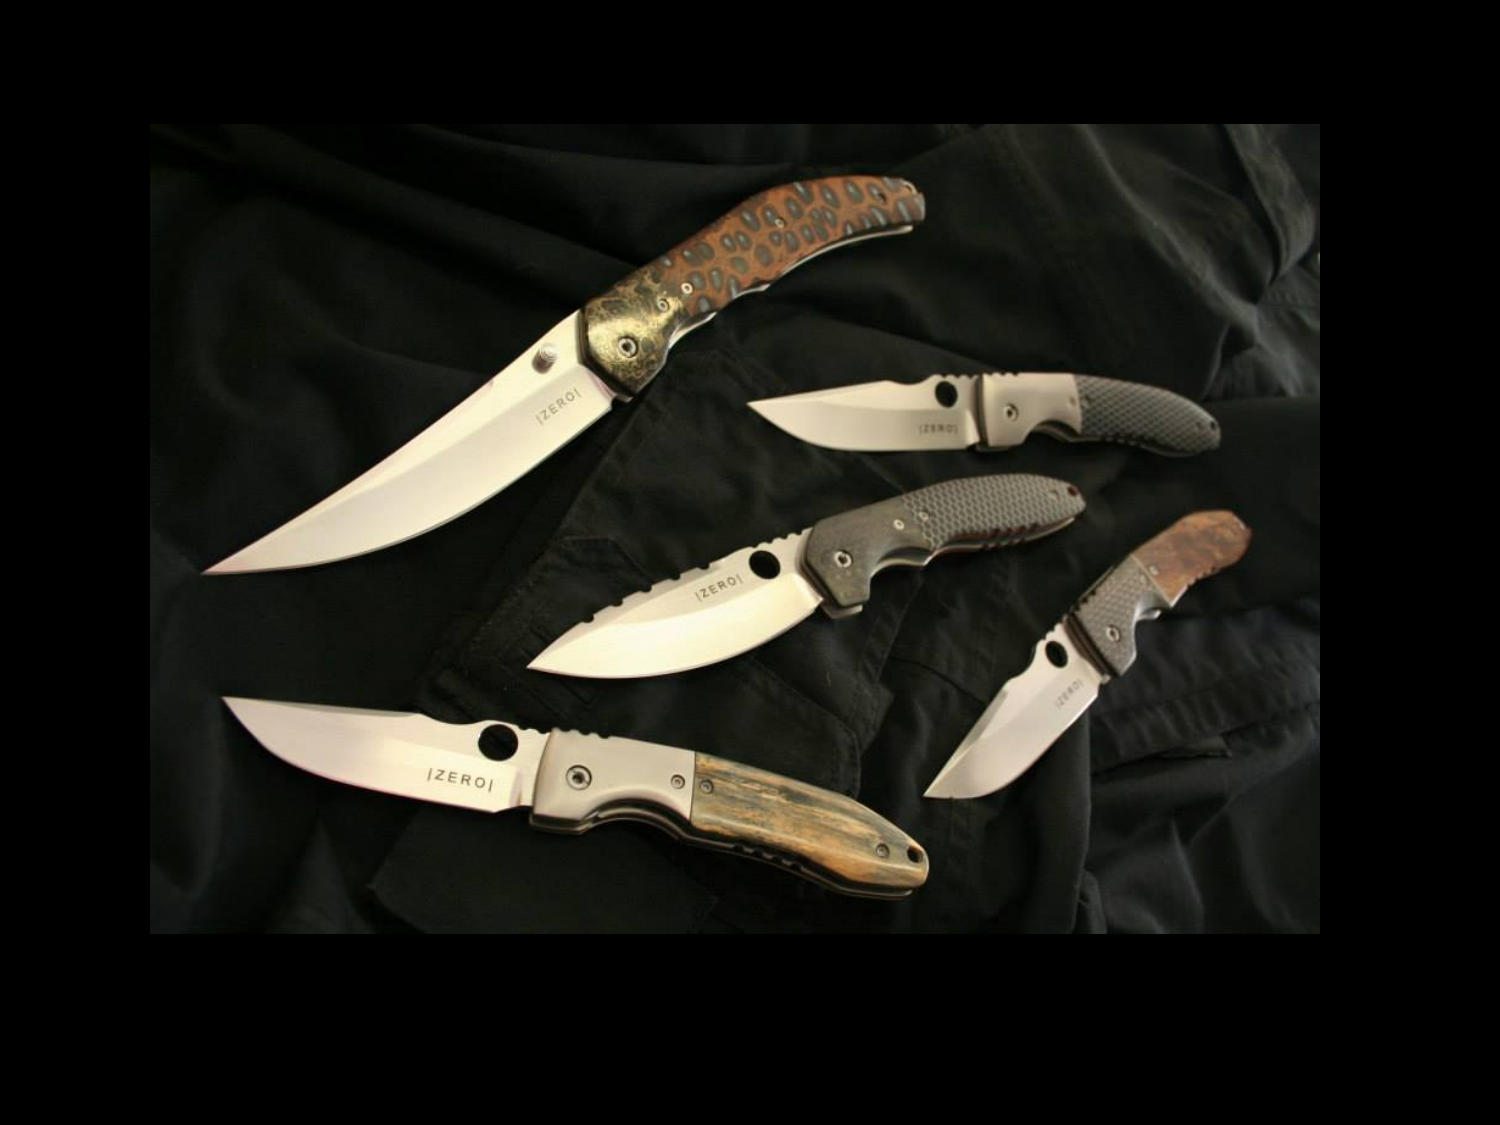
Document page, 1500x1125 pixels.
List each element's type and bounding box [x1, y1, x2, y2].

list [149, 124, 1320, 934]
